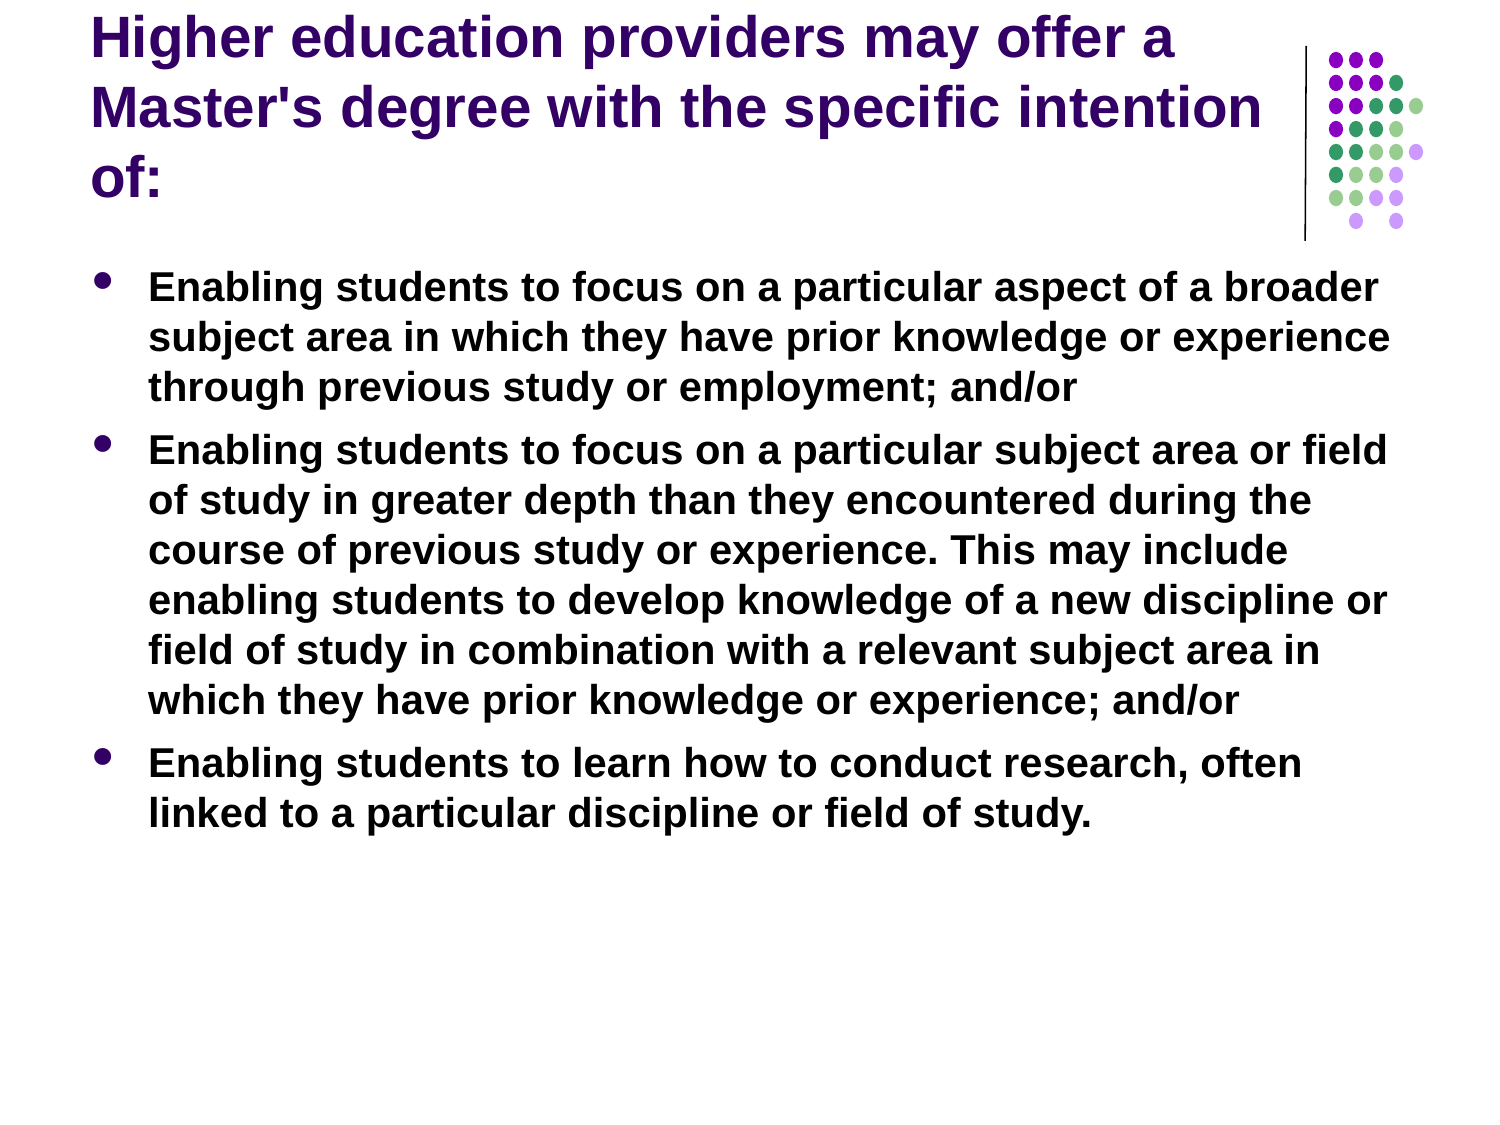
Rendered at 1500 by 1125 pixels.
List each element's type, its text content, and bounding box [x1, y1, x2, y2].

title Higher education providers may offer a Master's degree with the specific intention of: [74, 40, 1313, 218]
list Enabling students to focus on a particular aspect of a broader subject area in which they have prior knowledge or experience through previous study or employment; and/or Enabling students to focus on a particular subject area or field of study in greater depth than they encountered during the course of previous study or experience. This may include enabling students to develop knowledge of a new discipline or field of study in combination with a relevant subject area in which they have prior knowledge or experience; and/or Enabling students to learn how to conduct research, often linked to a particular discipline or field of study. [76, 252, 1428, 1039]
